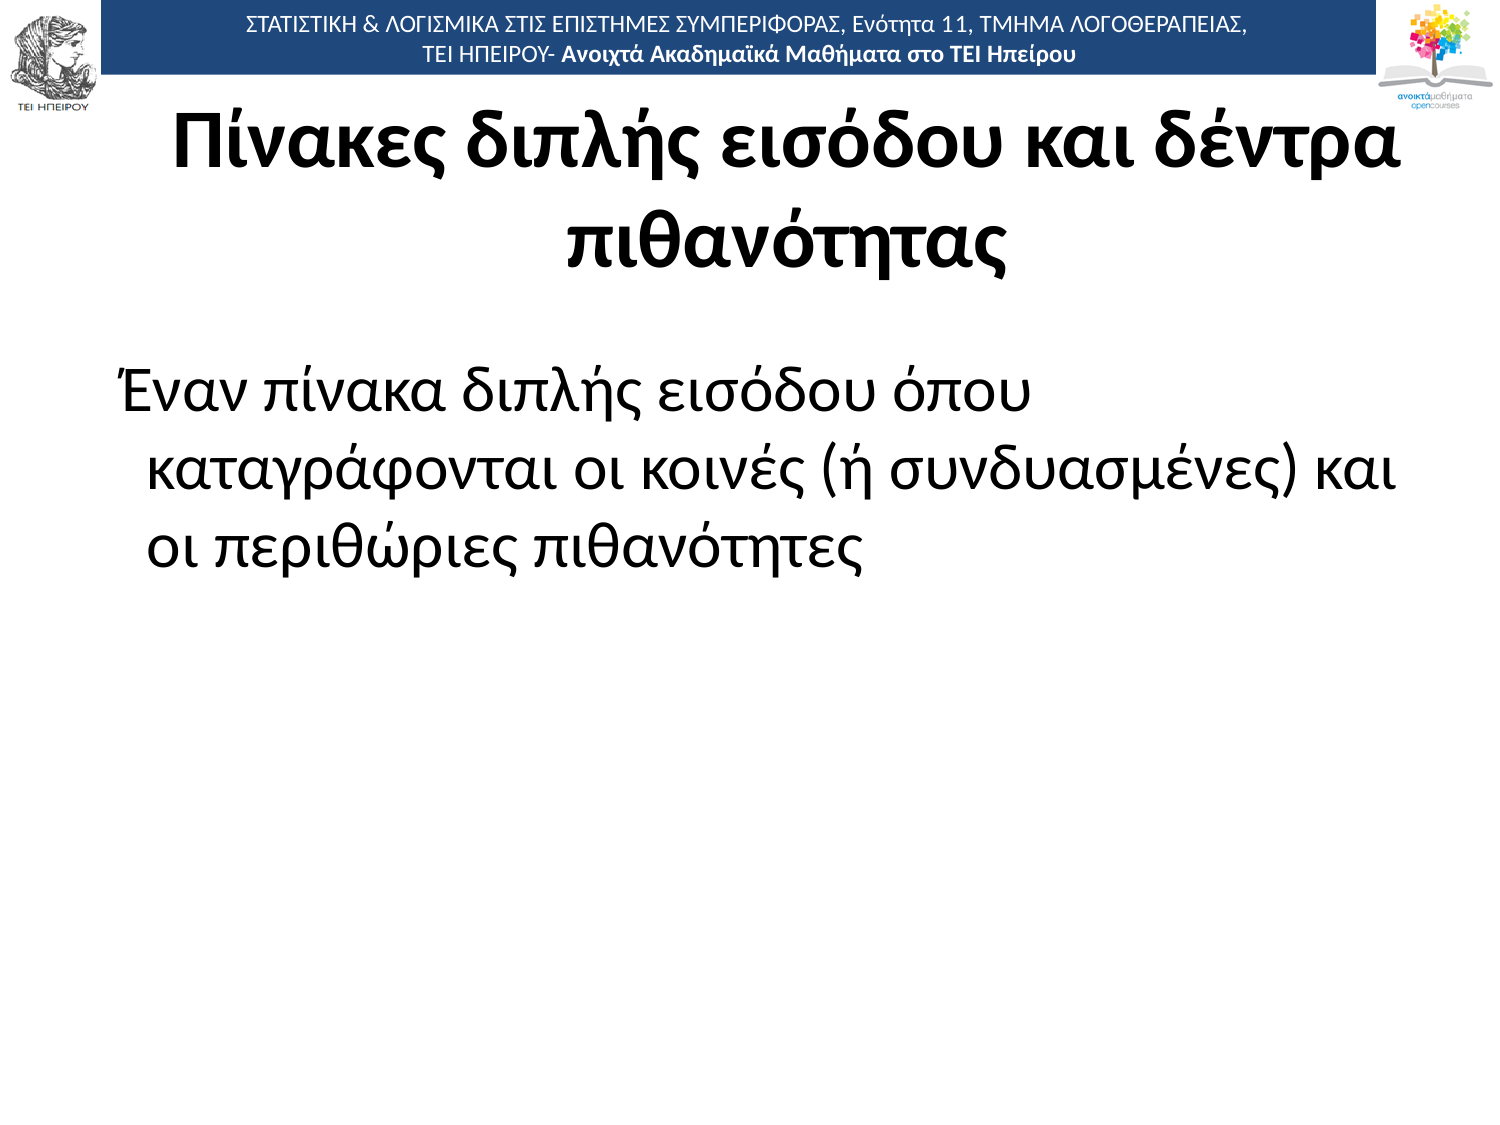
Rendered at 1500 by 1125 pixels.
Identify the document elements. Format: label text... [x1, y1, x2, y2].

title Πίνακες διπλής εισόδου και δέντρα πιθανότητας [112, 90, 1463, 278]
text_box ΣΤΑΤΙΣΤΙΚΗ & ΛΟΓΙΣΜΙΚΑ ΣΤΙΣ ΕΠΙΣΤΗΜΕΣ ΣΥΜΠΕΡΙΦΟΡΑΣ, Ενότητα 11, ΤΜΗΜΑ ΛΟΓΟΘΕΡΑΠΕΙΑΣ, ΤΕΙ ΗΠΕΙΡΟΥ- Ανοιχτά Ακαδημαϊκά Μαθήματα στο ΤΕΙ Ηπείρου [101, 0, 1373, 75]
picture [1375, 0, 1500, 114]
picture [0, 0, 101, 114]
list Έναν πίνακα διπλής εισόδου όπου καταγράφονται οι κοινές (ή συνδυασμένες) και οι περιθώριες πιθανότητες [76, 338, 1427, 681]
